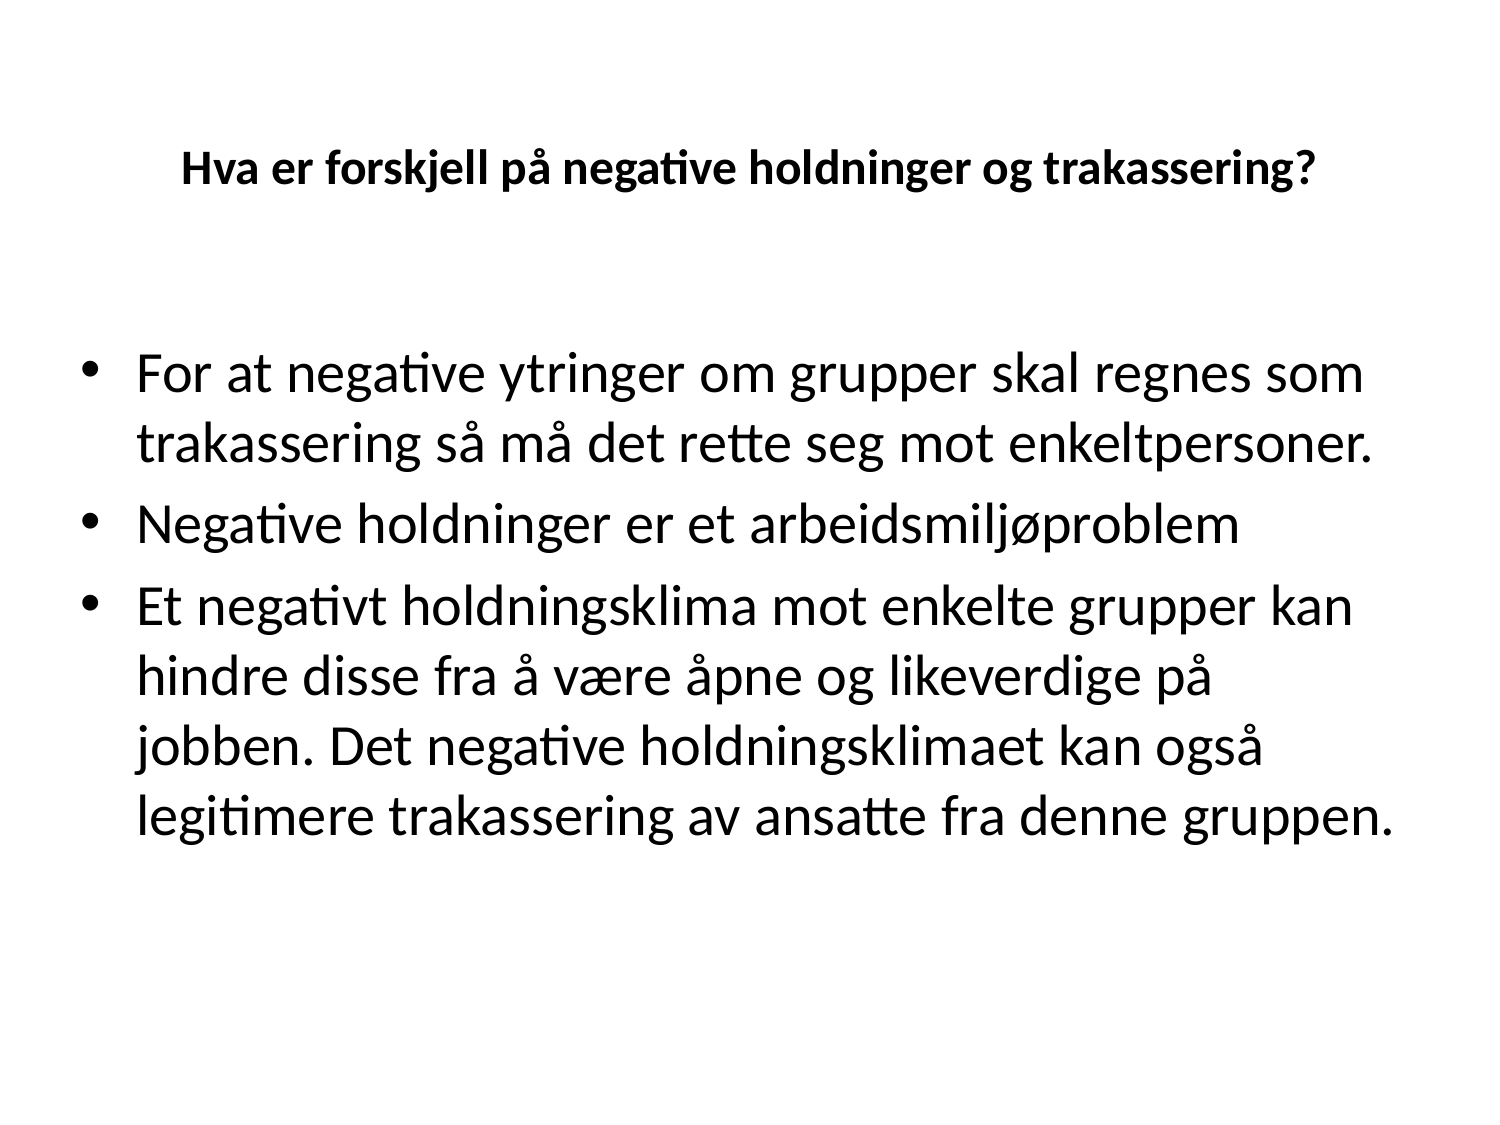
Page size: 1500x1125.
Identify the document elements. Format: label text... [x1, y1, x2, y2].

title Hva er forskjell på negative holdninger og trakassering? [112, 125, 1388, 263]
list For at negative ytringer om grupper skal regnes som trakassering så må det rette seg mot enkeltpersoner. Negative holdninger er et arbeidsmiljøproblem Et negativt holdningsklima mot enkelte grupper kan hindre disse fra å være åpne og likeverdige på jobben. Det negative holdningsklimaet kan også legitimere trakassering av ansatte fra denne gruppen. [64, 326, 1415, 1069]
